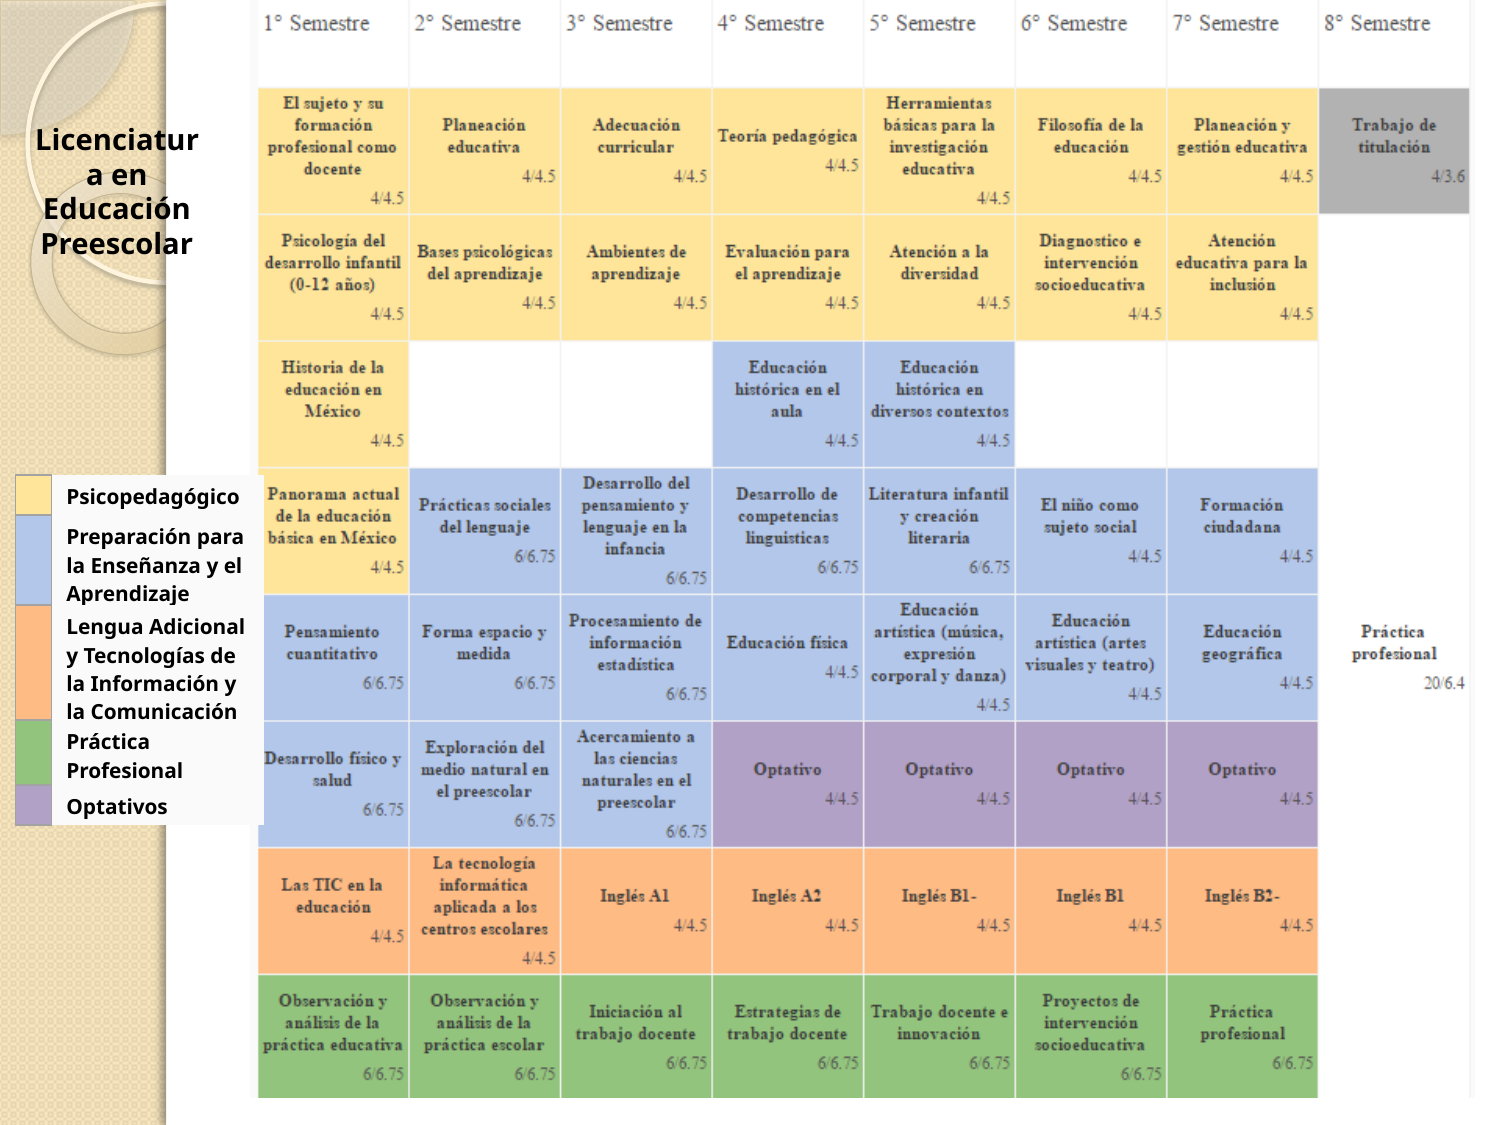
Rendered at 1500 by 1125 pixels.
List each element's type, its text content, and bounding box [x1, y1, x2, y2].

table_cell [16, 786, 51, 824]
table_header [16, 476, 51, 514]
table_cell [16, 606, 51, 719]
text_box Licenciatura en Educación Preescolar [15, 113, 219, 269]
picture [249, 0, 1476, 1098]
table_cell Preparación para la Enseñanza y el Aprendizaje [52, 515, 241, 605]
table_cell [16, 721, 51, 784]
table_header Psicopedagógico [52, 475, 241, 515]
table_cell Práctica Profesional [52, 720, 241, 785]
table_cell [16, 516, 51, 604]
table_cell Lengua Adicional y Tecnologías de la Información y la Comunicación [52, 605, 241, 720]
table_cell Optativos [52, 785, 241, 825]
